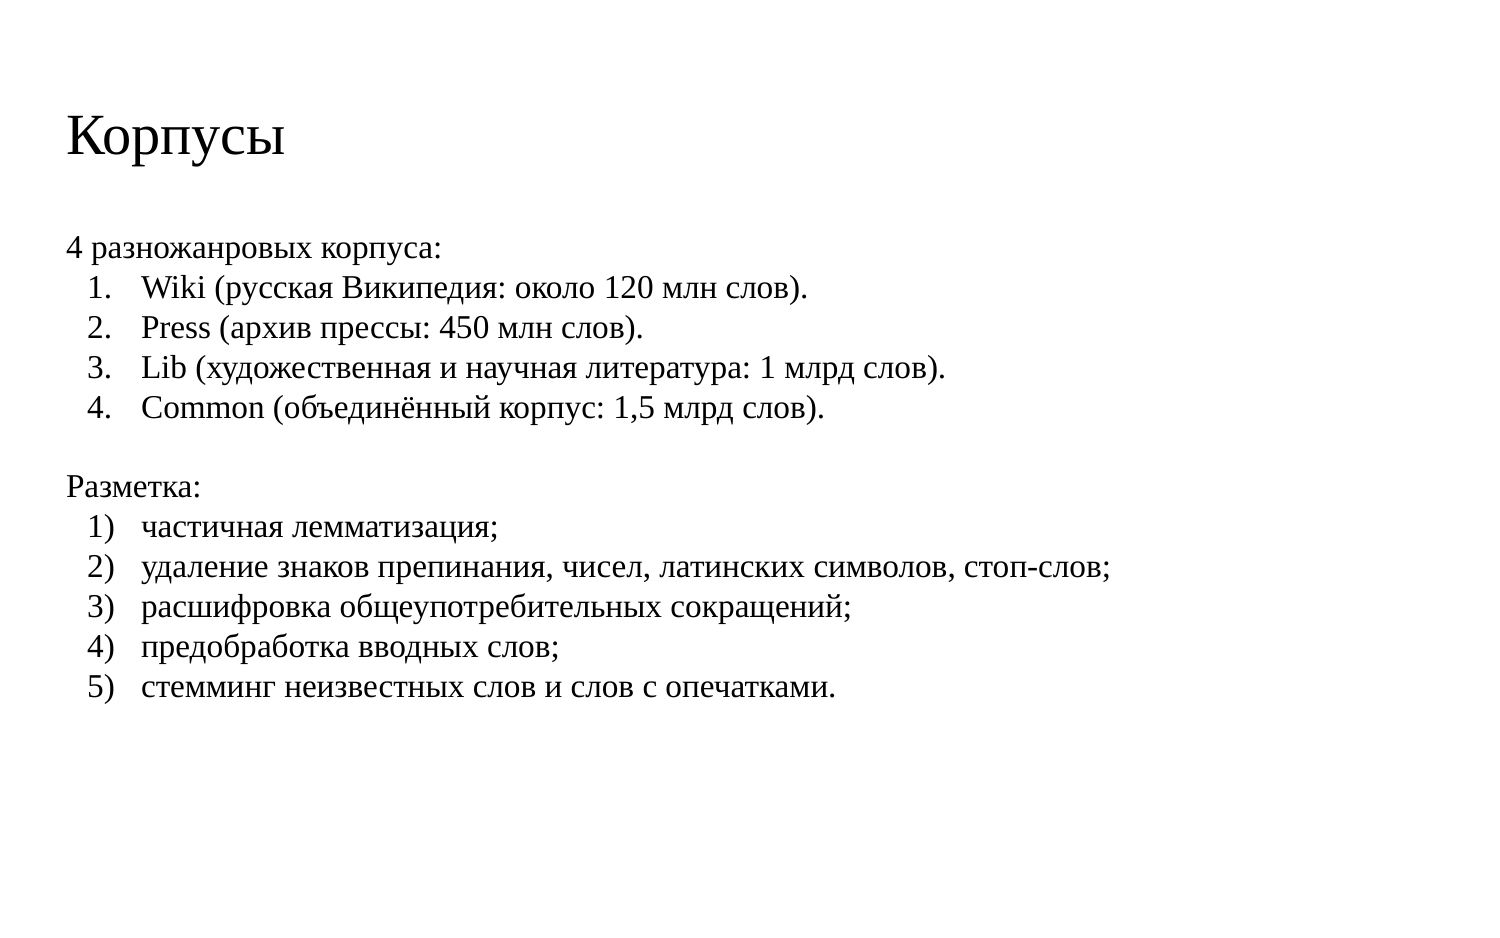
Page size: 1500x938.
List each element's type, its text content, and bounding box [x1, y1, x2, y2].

title Корпусы [51, 81, 1449, 186]
list 4 разножанровых корпуса: Wiki (русская Википедия: около 120 млн слов). Press (архив прессы: 450 млн слов). Lib (художественная и научная литература: 1 млрд слов). Common (объединённый корпус: 1,5 млрд слов). Разметка: частичная лемматизация; удаление знаков препинания, чисел, латинских символов, стоп-слов; расшифровка общеупотребительных сокращений; предобработка вводных слов; стемминг неизвестных слов и слов с опечатками. [51, 210, 1449, 833]
